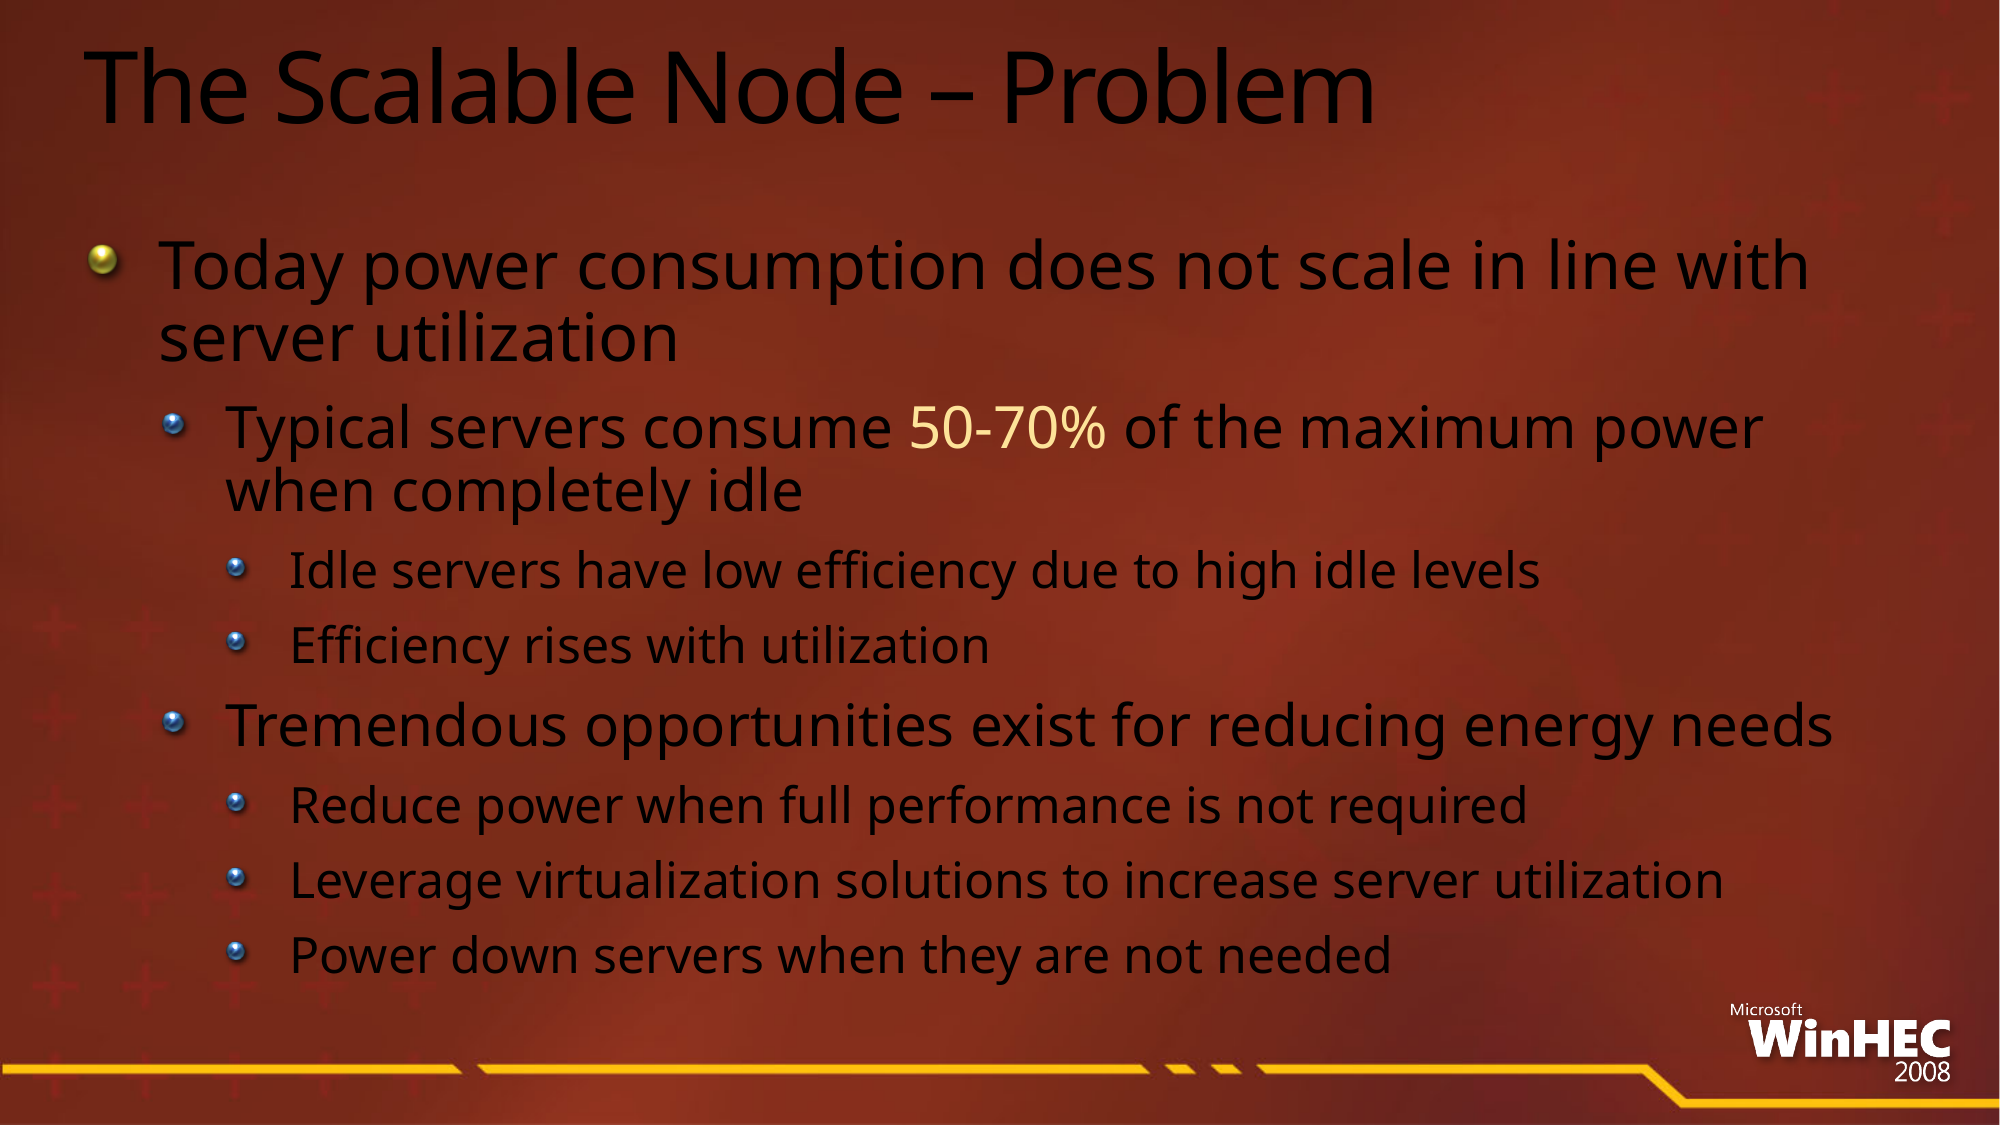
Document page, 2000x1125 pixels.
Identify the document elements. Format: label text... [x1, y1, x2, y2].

list Today power consumption does not scale in line with server utilization Typical servers consume 50-70% of the maximum power when completely idle Idle servers have low efficiency due to high idle levels Efficiency rises with utilization Tremendous opportunities exist for reducing energy needs Reduce power when full performance is not required Leverage virtualization solutions to increase server utilization Power down servers when they are not needed [83, 231, 1917, 1098]
title The Scalable Node – Problem [83, 37, 1917, 147]
picture [0, 0, 2000, 1125]
